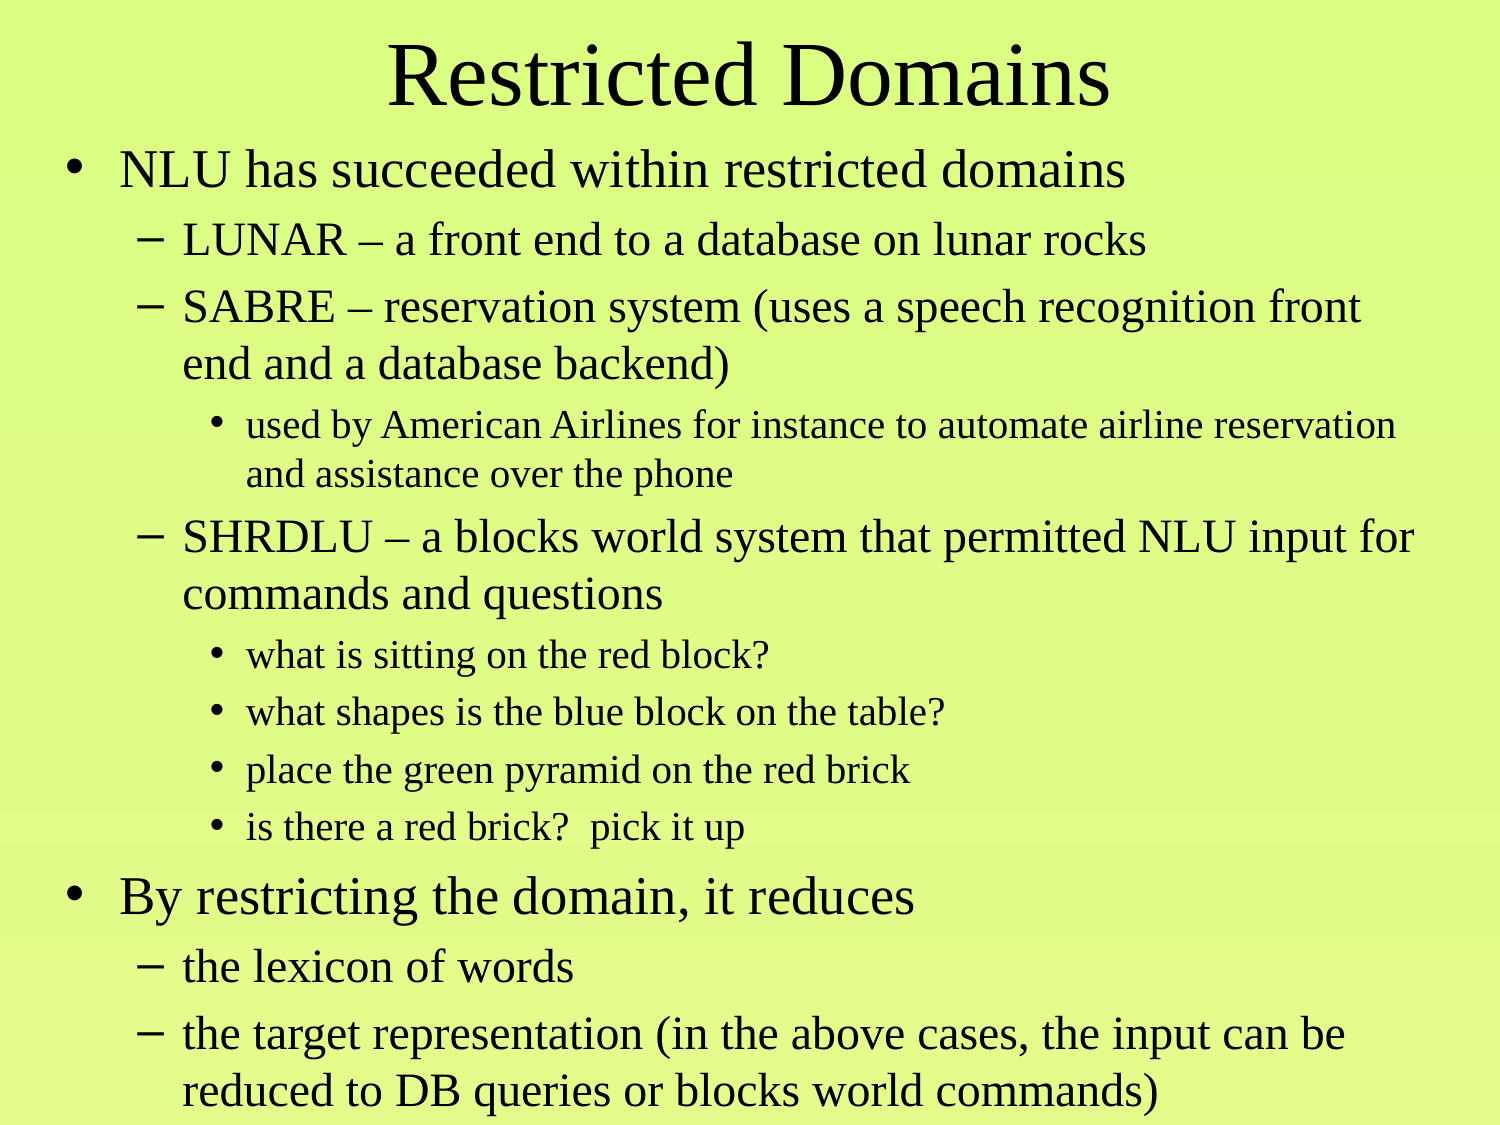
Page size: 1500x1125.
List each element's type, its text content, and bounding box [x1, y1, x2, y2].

title Restricted Domains [75, 0, 1425, 125]
list NLU has succeeded within restricted domains LUNAR – a front end to a database on lunar rocks SABRE – reservation system (uses a speech recognition front end and a database backend) used by American Airlines for instance to automate airline reservation and assistance over the phone SHRDLU – a blocks world system that permitted NLU input for commands and questions what is sitting on the red block? what shapes is the blue block on the table? place the green pyramid on the red brick is there a red brick? pick it up By restricting the domain, it reduces the lexicon of words the target representation (in the above cases, the input can be reduced to DB queries or blocks world commands) [50, 125, 1450, 1125]
